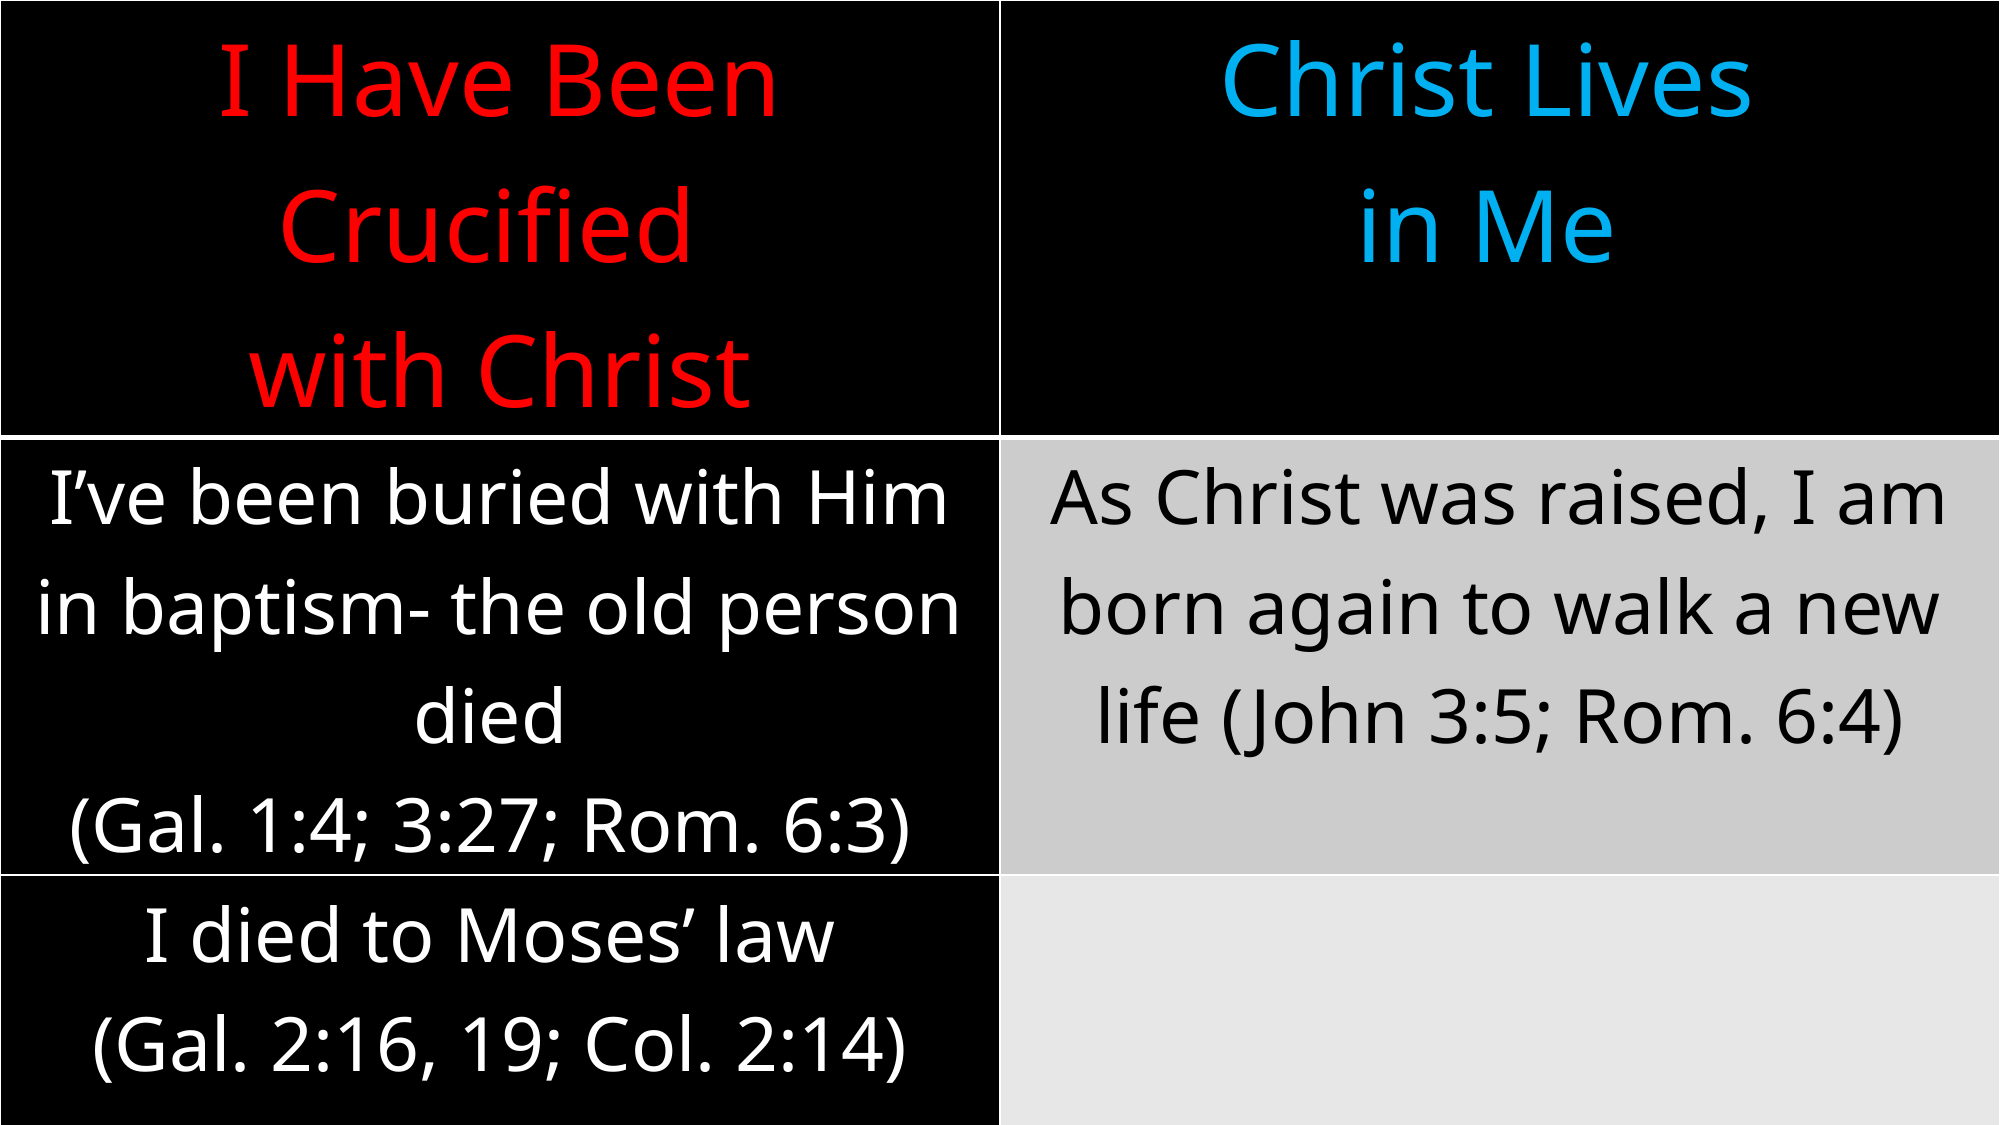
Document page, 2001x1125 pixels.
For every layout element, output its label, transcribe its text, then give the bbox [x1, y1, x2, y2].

table_cell I’ve been buried with Him in baptism- the old person died (Gal. 1:4; 3:27; Rom. 6:3) [1, 440, 999, 874]
table_cell [1001, 876, 1999, 1125]
table_cell As Christ was raised, I am born again to walk a new life (John 3:5; Rom. 6:4) [1001, 440, 1999, 874]
table_cell I died to Moses’ law (Gal. 2:16, 19; Col. 2:14) [1, 876, 999, 1125]
table_header Christ Lives in Me [1001, 1, 1999, 435]
table_header I Have Been Crucified with Christ [1, 1, 999, 435]
